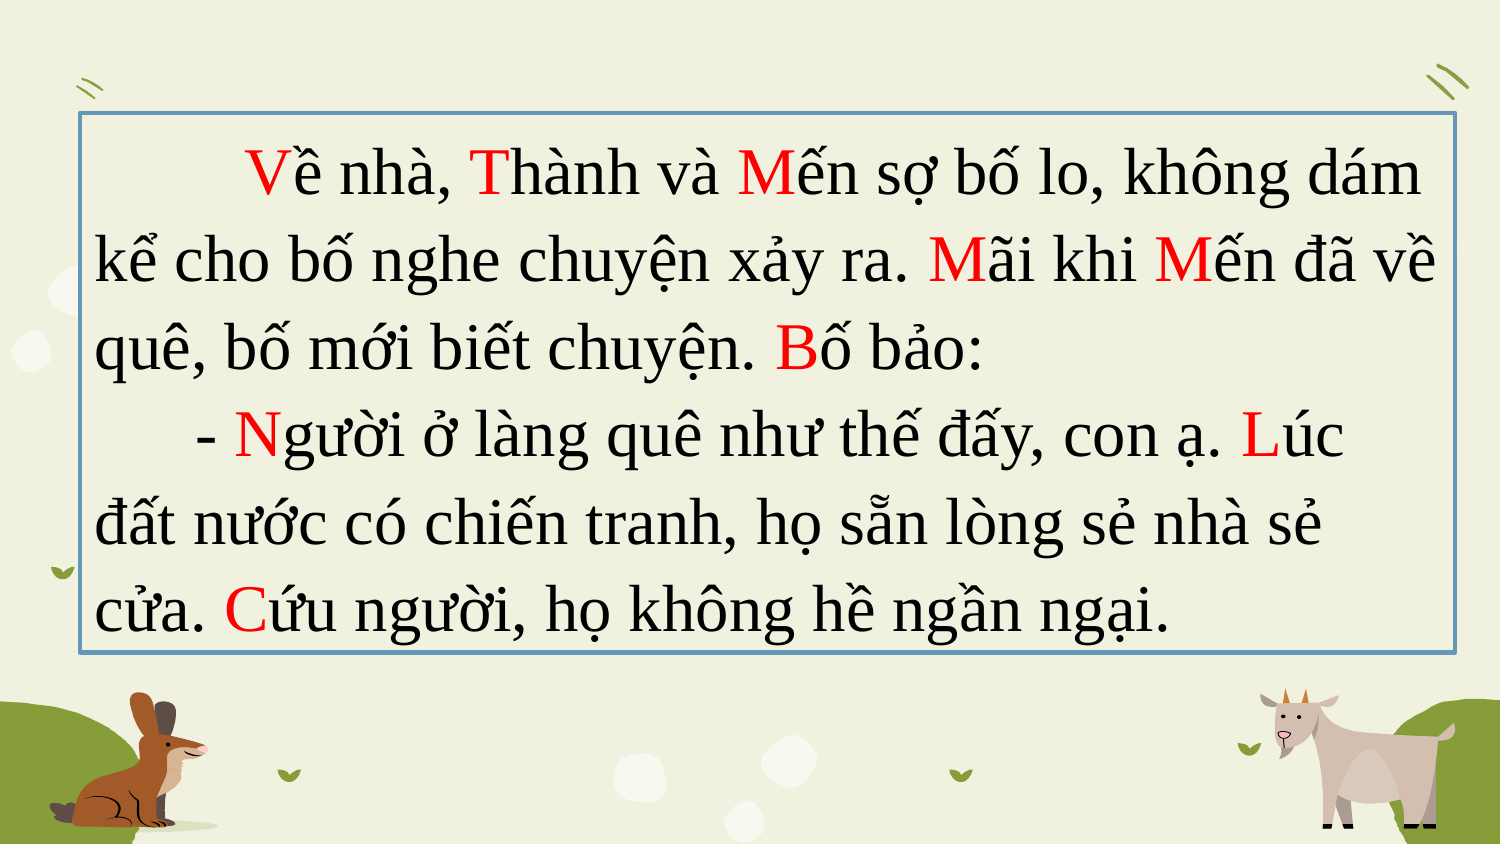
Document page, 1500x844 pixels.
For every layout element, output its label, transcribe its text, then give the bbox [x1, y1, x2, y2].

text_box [1259, 688, 1456, 829]
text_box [32, 692, 219, 833]
text_box Về nhà, Thành và Mến sợ bố lo, không dám kể cho bố nghe chuyện xảy ra. Mãi khi Mến đã về quê, bố mới biết chuyện. Bố bảo: - Người ở làng quê như thế đấy, con ạ. Lúc đất nước có chiến tranh, họ sẵn lòng sẻ nhà sẻ cửa. Cứu người, họ không hề ngần ngại. [78, 111, 1457, 655]
